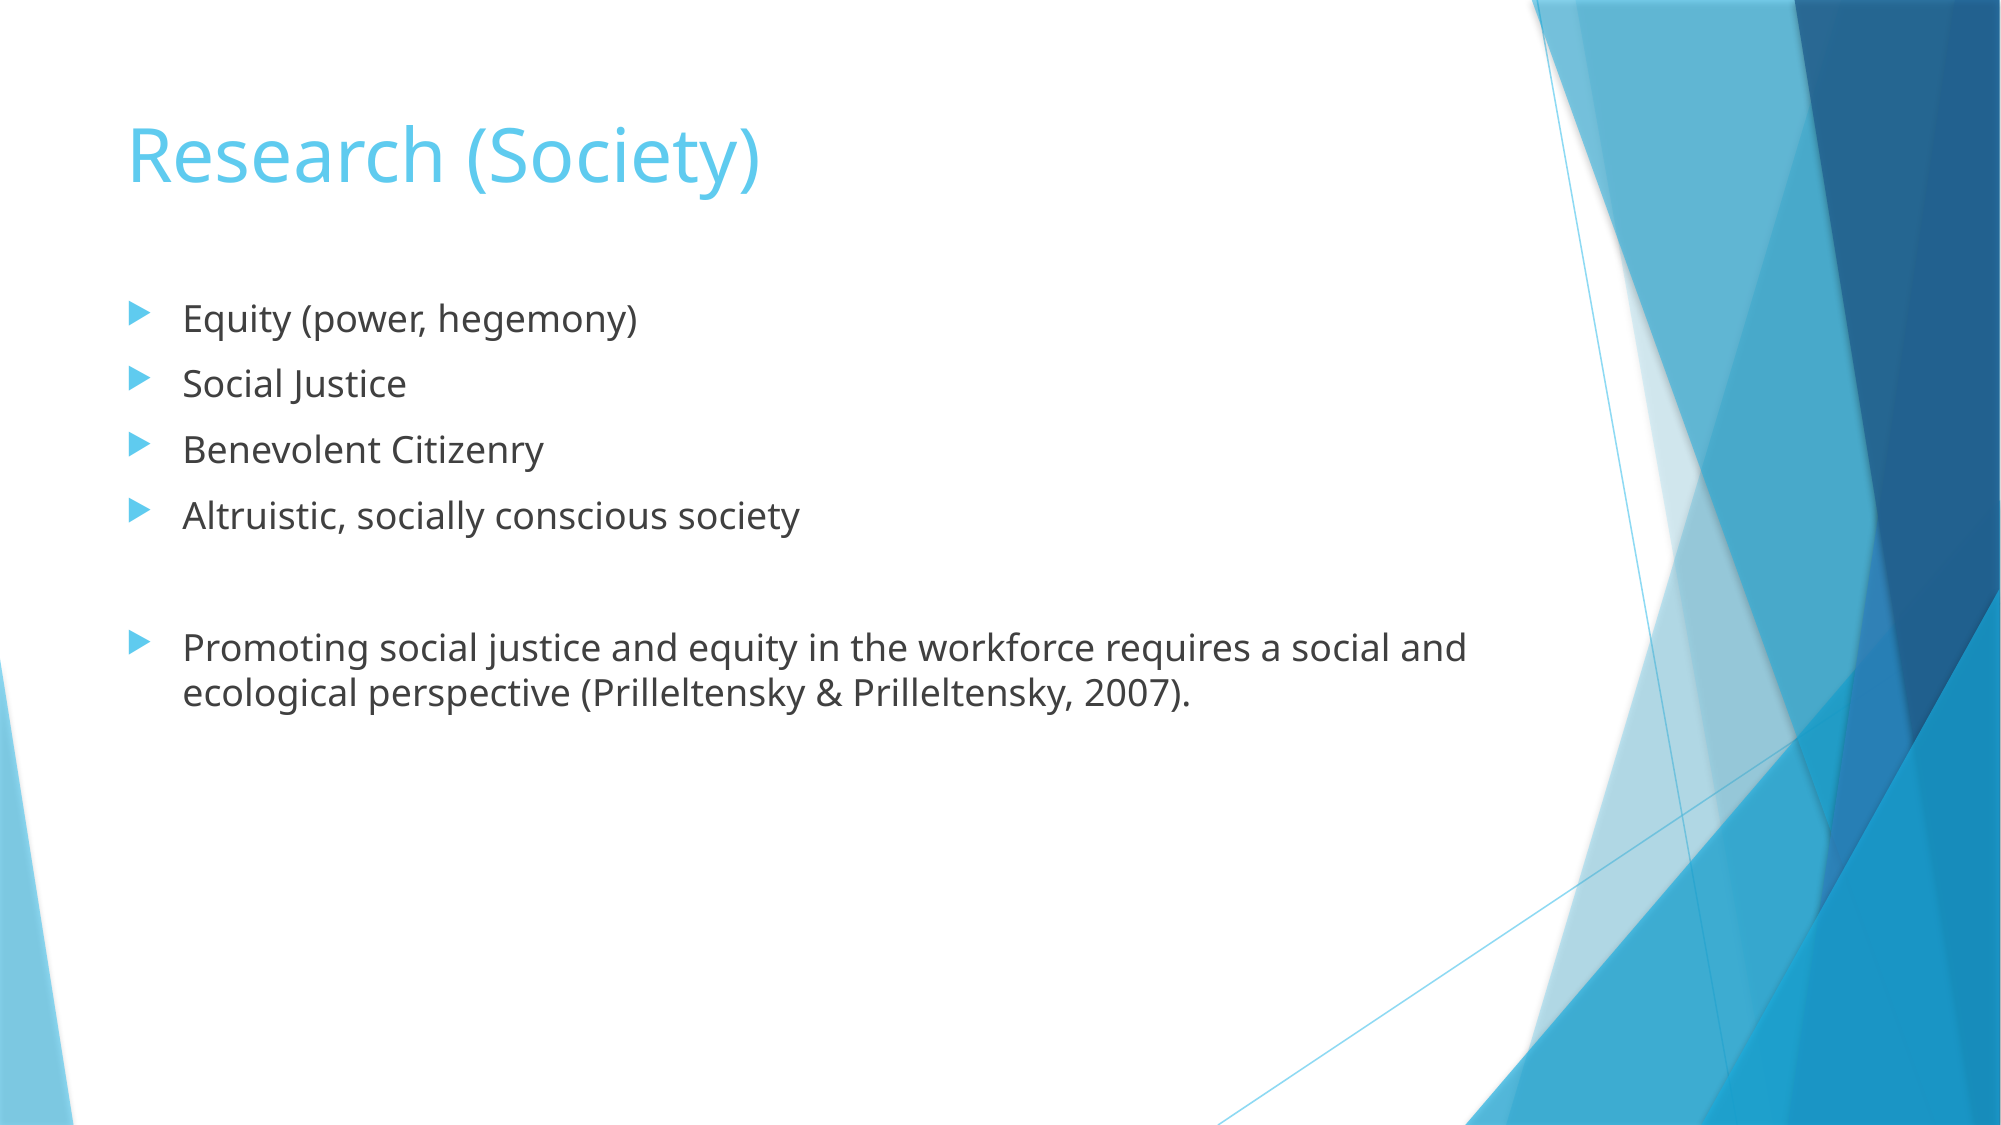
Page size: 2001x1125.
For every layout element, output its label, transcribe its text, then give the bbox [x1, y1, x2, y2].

list Equity (power, hegemony) Social Justice Benevolent Citizenry Altruistic, socially conscious society Promoting social justice and equity in the workforce requires a social and ecological perspective (Prilleltensky & Prilleltensky, 2007). [111, 287, 1522, 991]
title Research (Society) [111, 99, 1522, 249]
